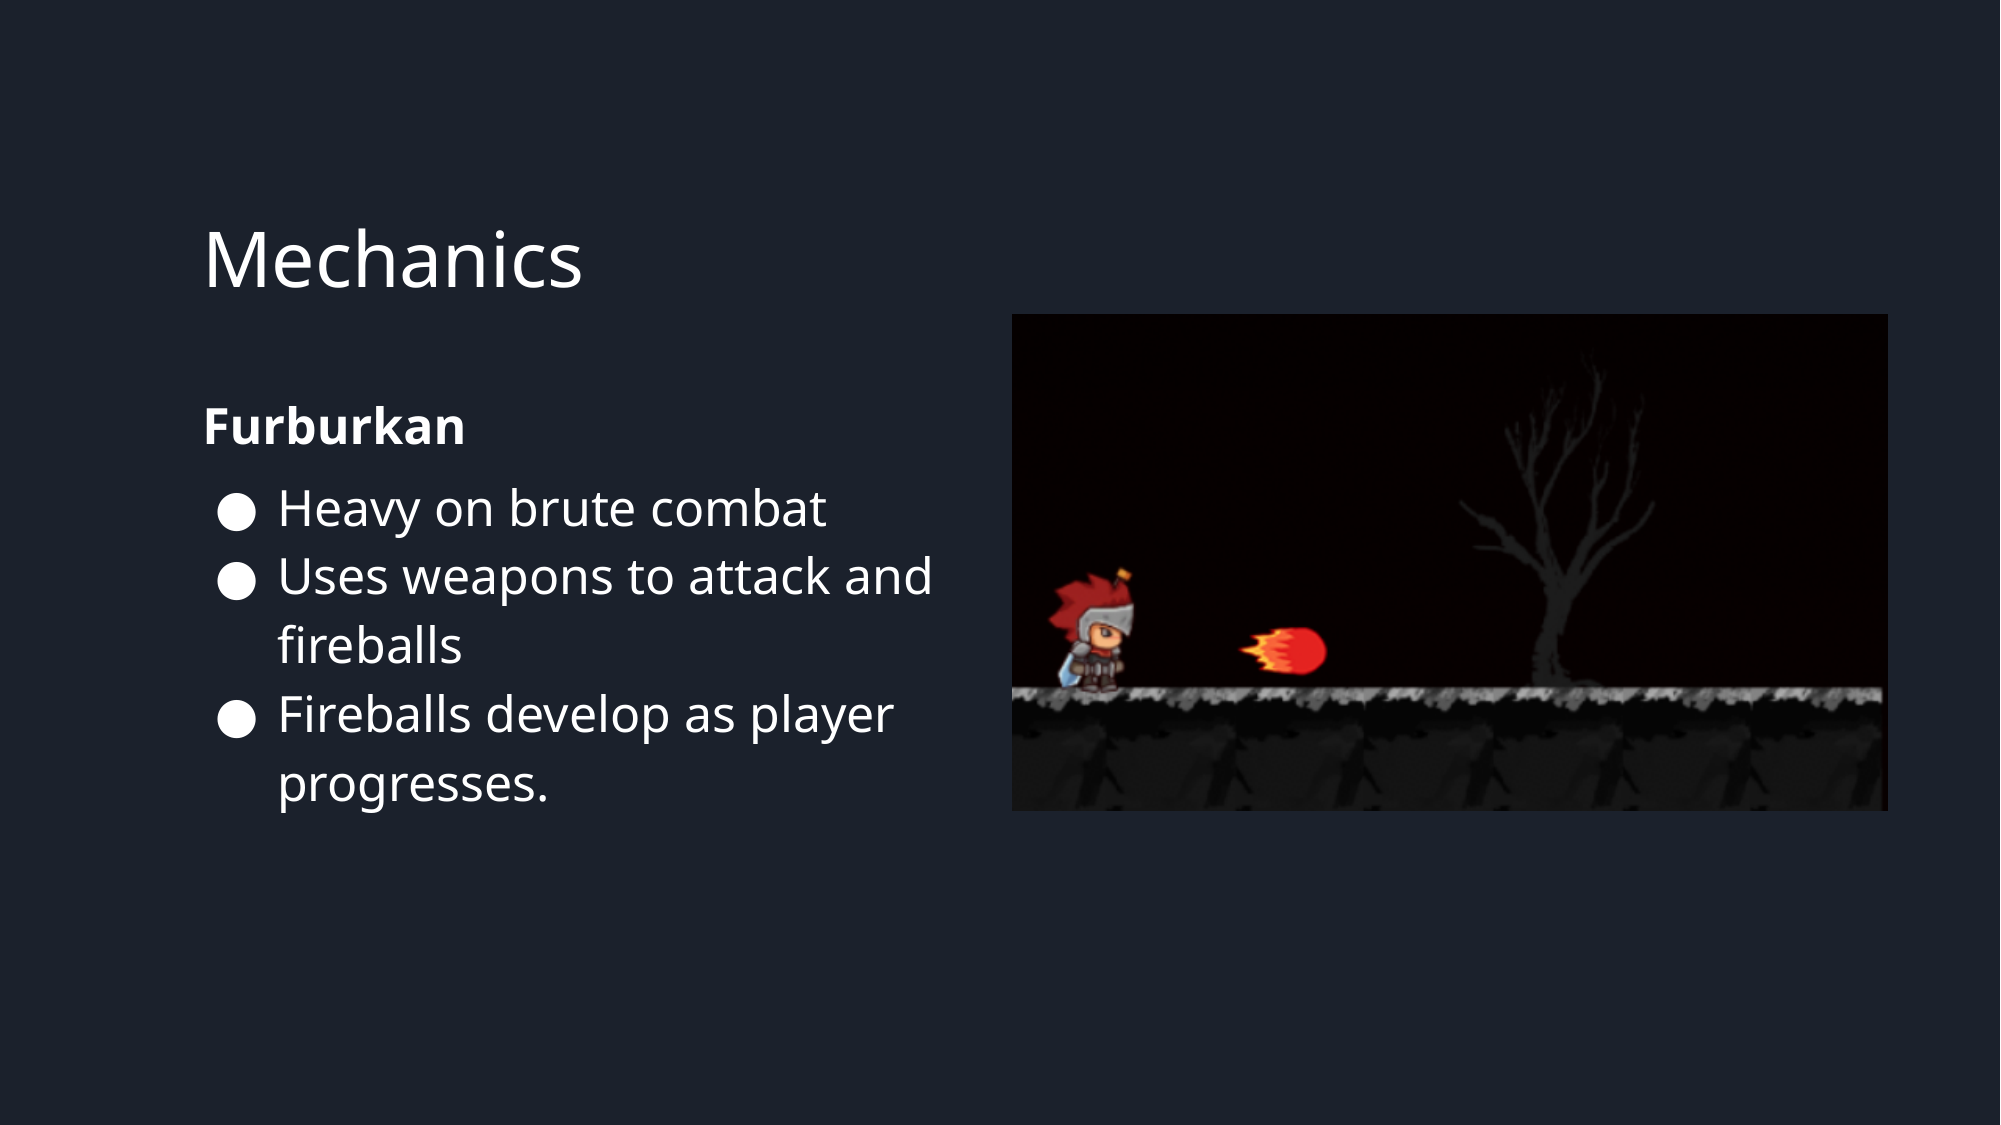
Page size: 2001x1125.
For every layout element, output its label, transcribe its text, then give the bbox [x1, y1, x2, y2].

picture [1012, 314, 1888, 811]
title Mechanics [187, 99, 1813, 413]
list Furburkan Heavy on brute combat Uses weapons to attack and fireballs Fireballs develop as player progresses. [187, 314, 974, 883]
